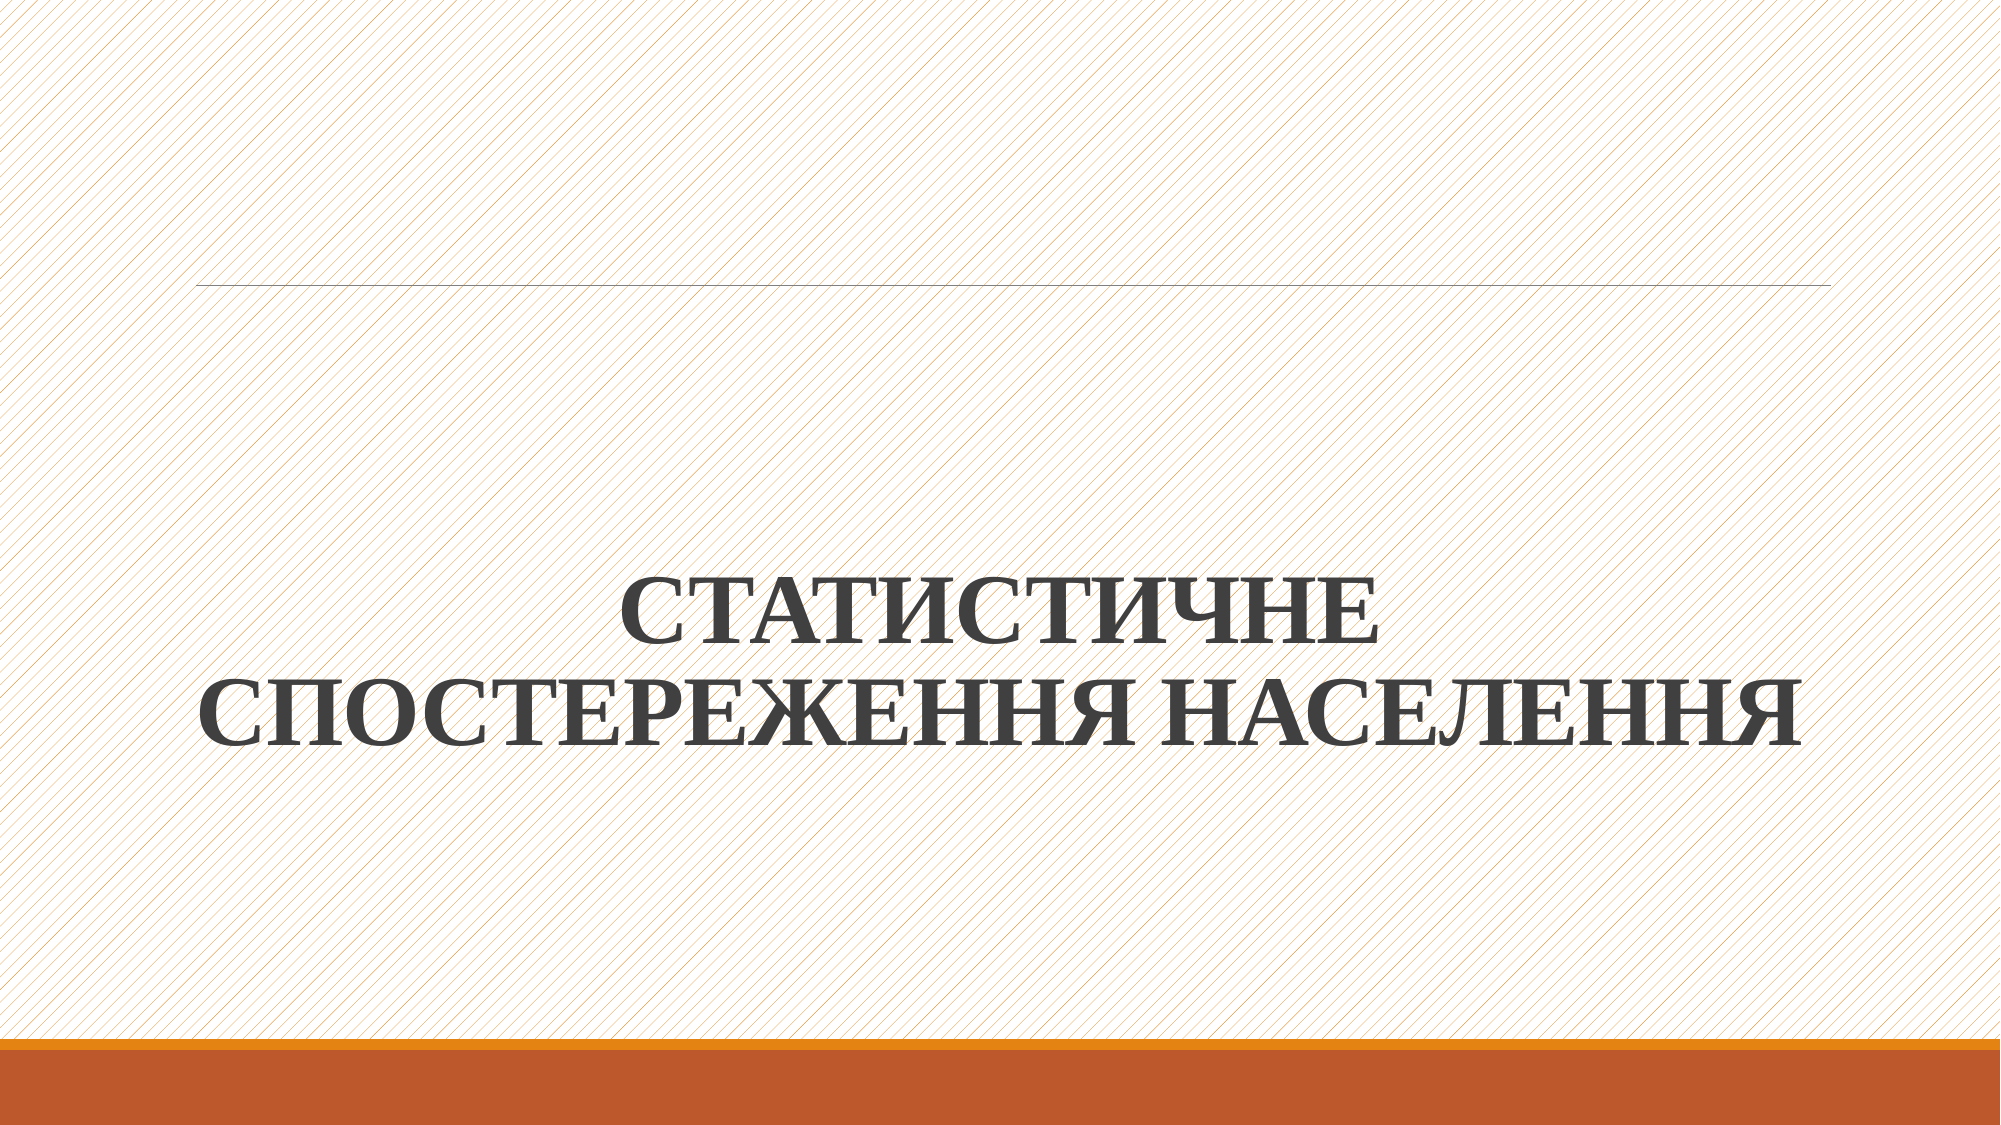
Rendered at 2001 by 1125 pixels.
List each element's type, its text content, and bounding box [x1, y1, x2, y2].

title СТАТИСТИЧНЕ СПОСТЕРЕЖЕННЯ НАСЕЛЕННЯ [137, 385, 1863, 774]
